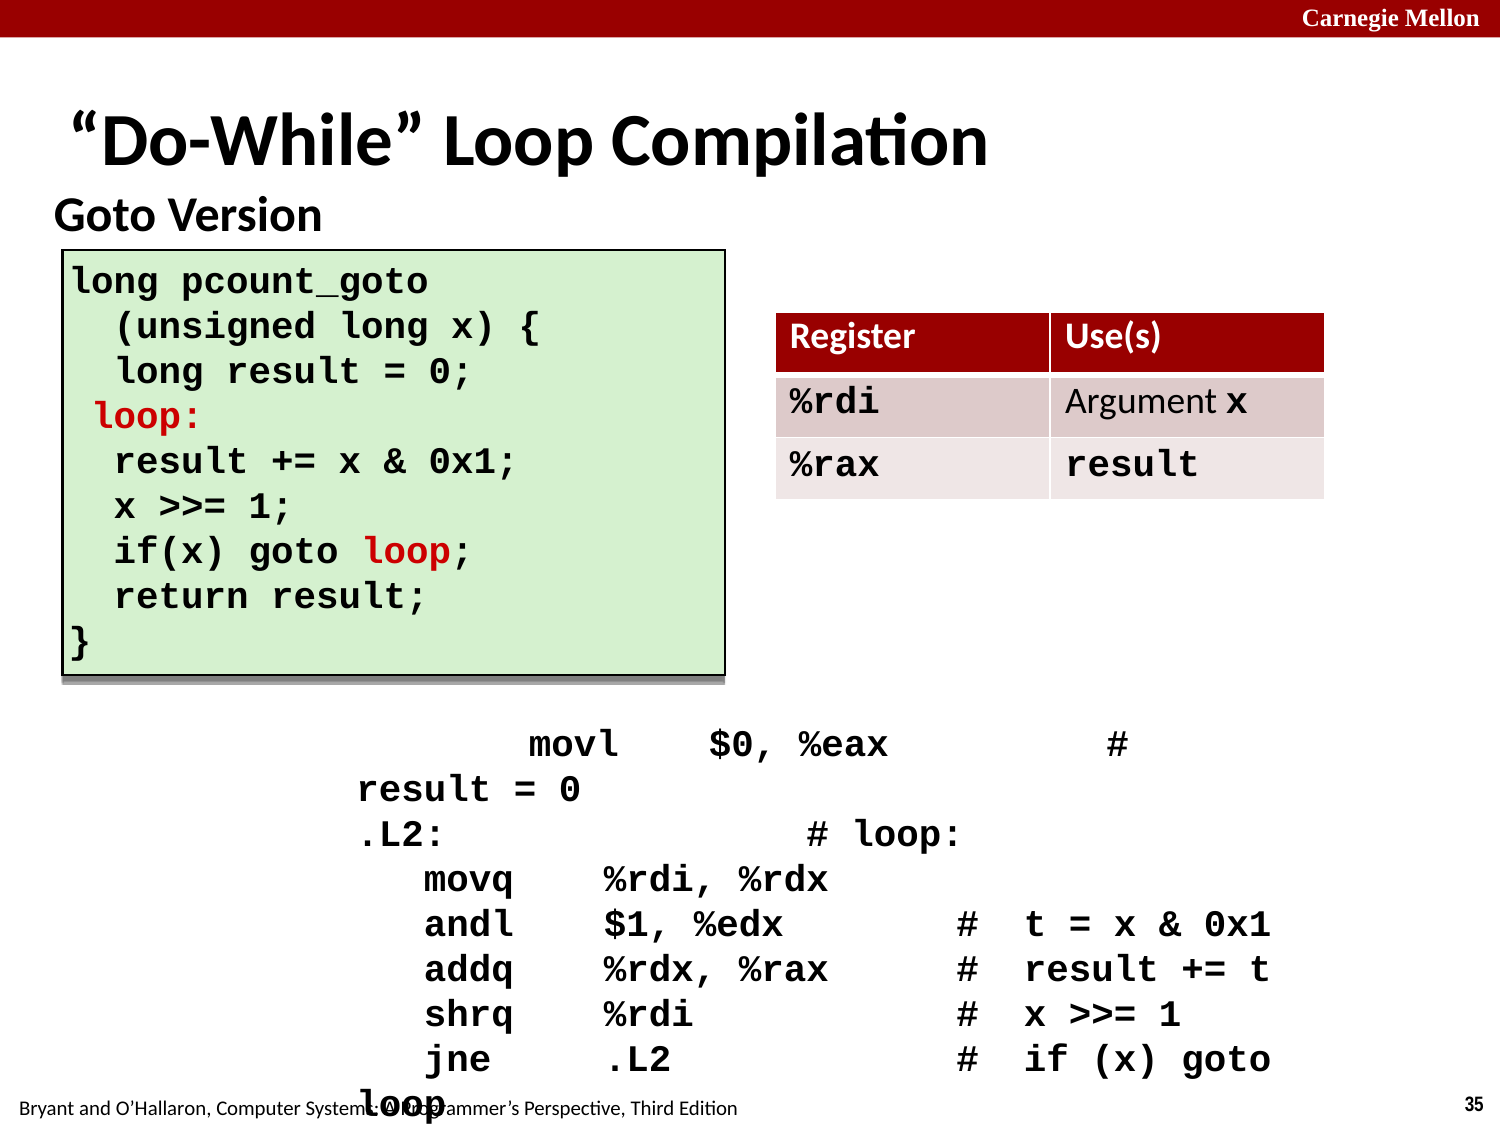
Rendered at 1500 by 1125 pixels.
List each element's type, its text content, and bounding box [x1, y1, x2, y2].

text_box long pcount_goto (unsigned long x) { long result = 0; loop: result += x & 0x1; x >>= 1; if(x) goto loop; return result; } [62, 249, 726, 675]
title “Do-While” Loop Compilation [62, 41, 1438, 230]
table_cell %rax [776, 438, 1049, 499]
table_cell Argument x [1051, 378, 1324, 437]
table_header Register [776, 313, 1049, 372]
table_cell %rdi [776, 378, 1049, 437]
table_cell result [1051, 438, 1324, 499]
text_box movl $0, %eax # result = 0 .L2: # loop: movq %rdi, %rdx andl $1, %edx # t = x & 0x1 addq %rdx, %rax # result += t shrq %rdi # x >>= 1 jne .L2 # if (x) goto loop rep; ret [350, 712, 1300, 1050]
text_box Goto Version [47, 174, 427, 248]
table_header Use(s) [1051, 313, 1324, 372]
